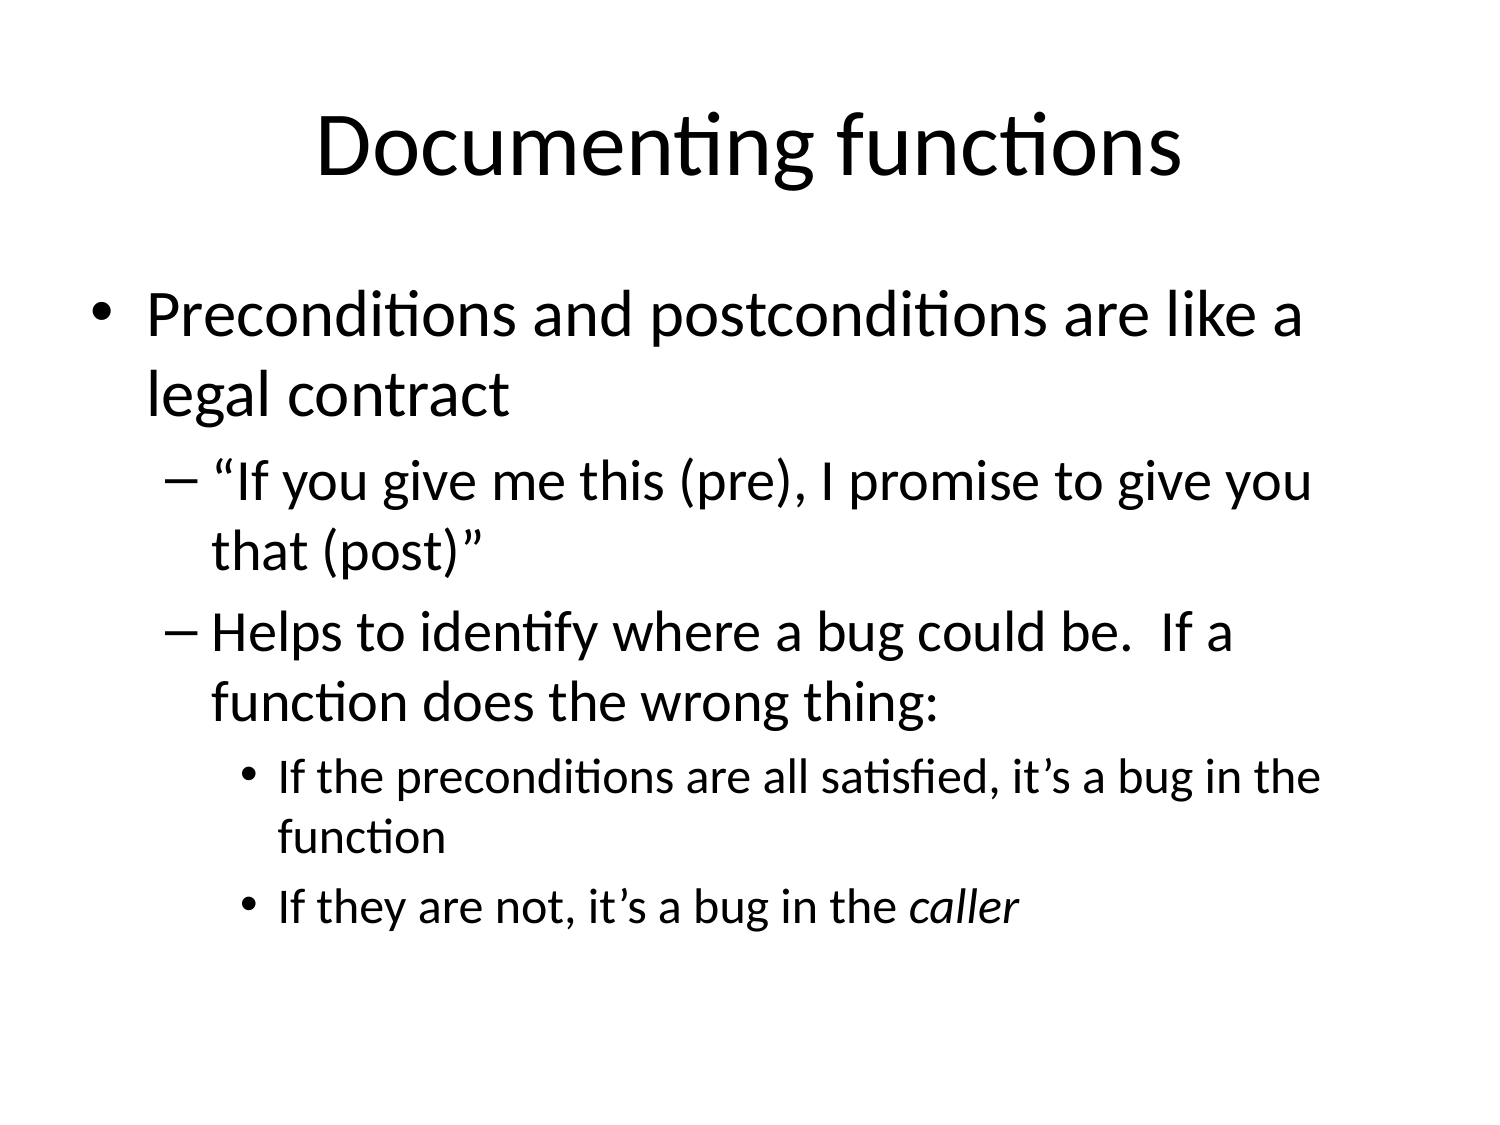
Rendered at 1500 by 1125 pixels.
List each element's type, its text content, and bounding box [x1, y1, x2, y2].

list Preconditions and postconditions are like a legal contract “If you give me this (pre), I promise to give you that (post)” Helps to identify where a bug could be. If a function does the wrong thing: If the preconditions are all satisfied, it’s a bug in the function If they are not, it’s a bug in the caller [75, 262, 1425, 1005]
title Documenting functions [75, 45, 1425, 233]
